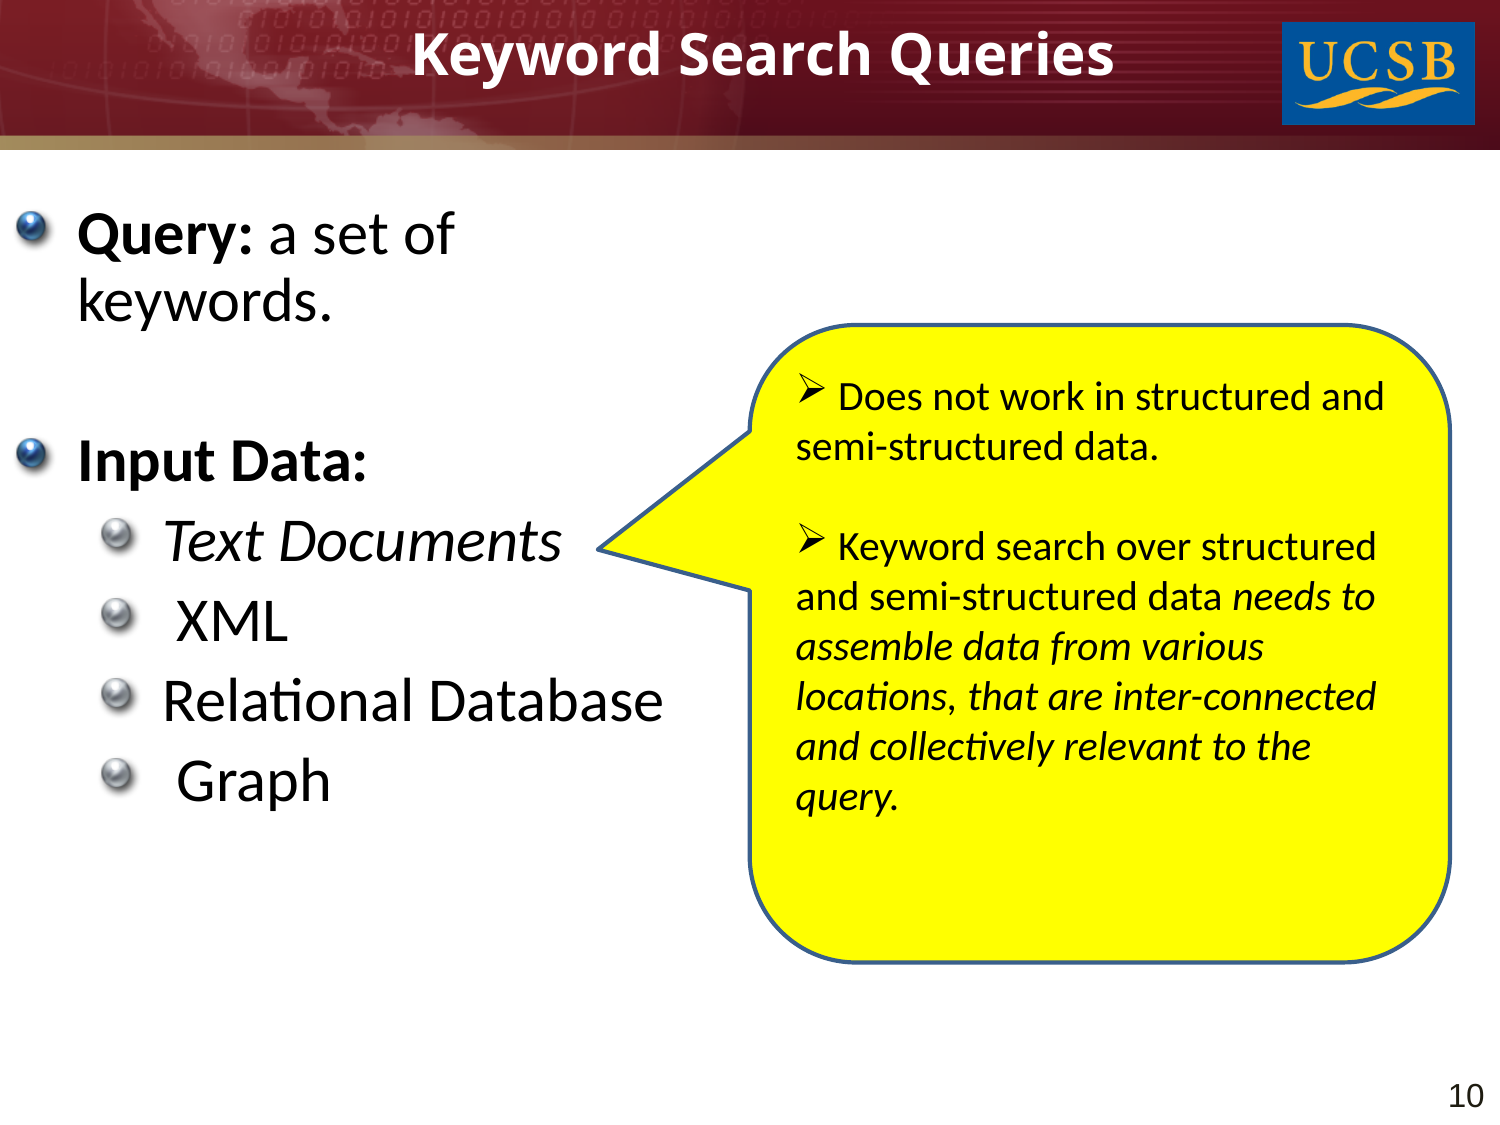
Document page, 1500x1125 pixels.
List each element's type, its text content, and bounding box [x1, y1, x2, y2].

picture [97, 675, 142, 720]
picture [0, 0, 1500, 150]
picture [97, 755, 142, 800]
picture [97, 515, 142, 560]
picture [12, 208, 57, 253]
text_box Does not work in structured and semi-structured data. Keyword search over structured and semi-structured data needs to assemble data from various locations, that are inter-connected and collectively relevant to the query. [595, 322, 1453, 965]
picture [97, 595, 142, 640]
text_box [37, 162, 1500, 1125]
title Keyword Search Queries [150, 0, 1376, 113]
picture [12, 435, 57, 480]
text_box Query: a set of keywords. Input Data: Text Documents XML Relational Database Graph [12, 200, 675, 1075]
